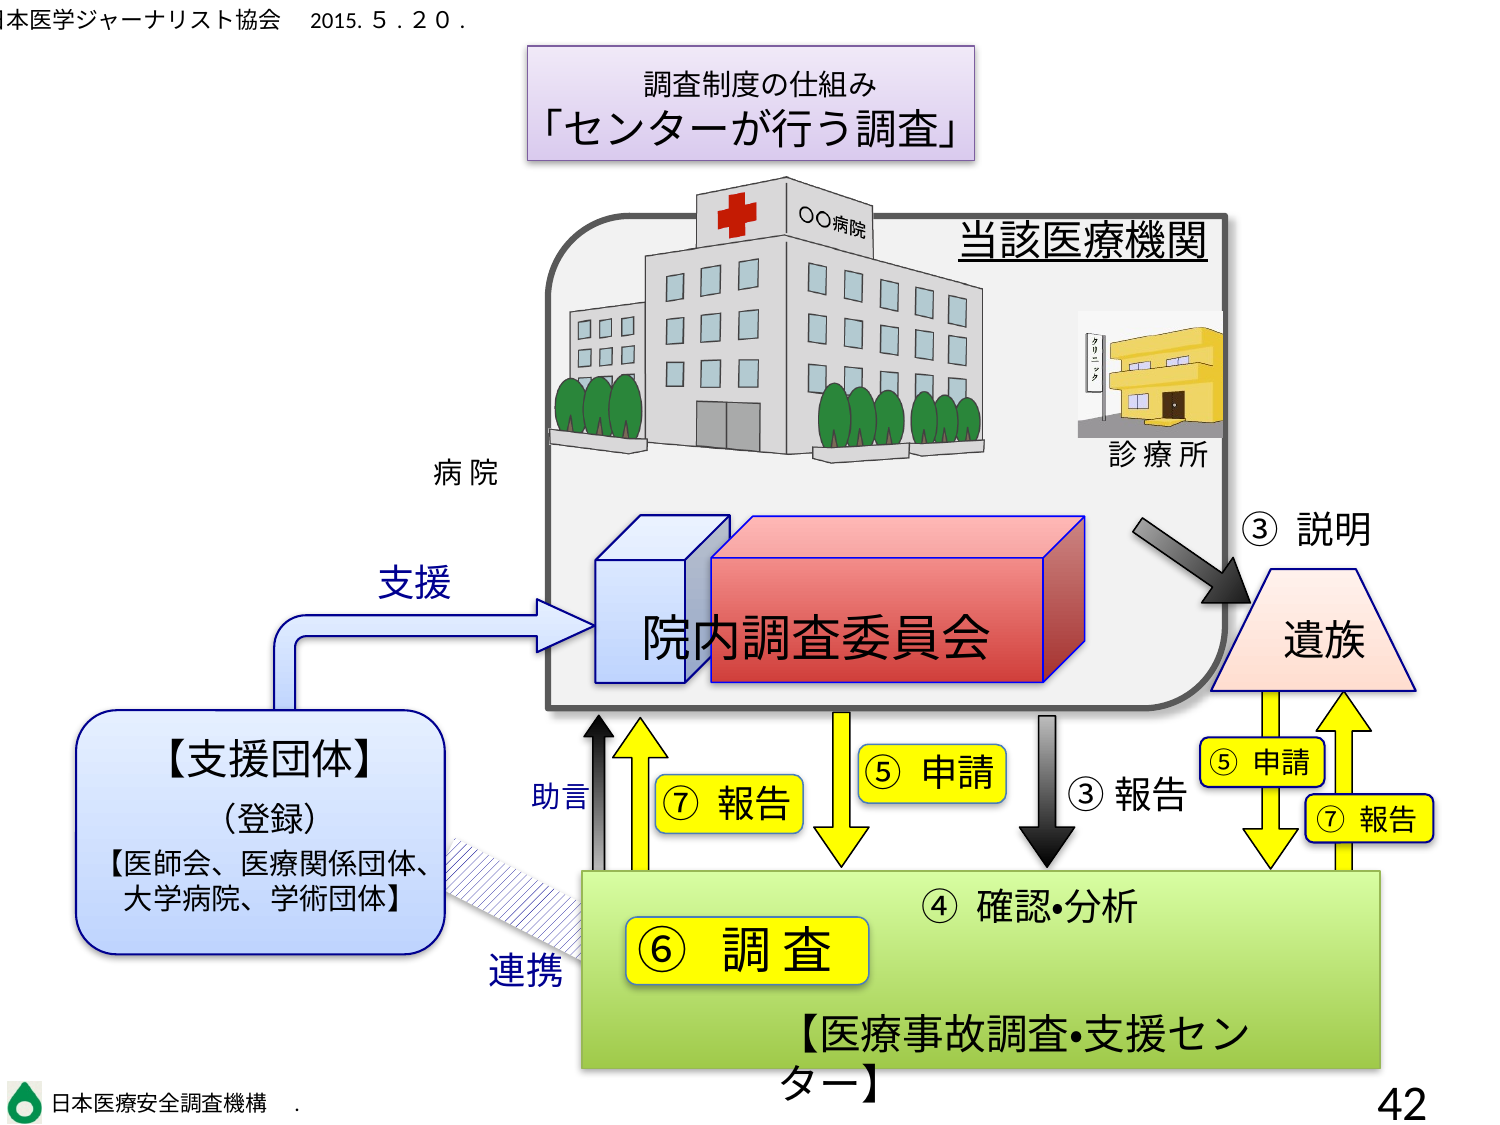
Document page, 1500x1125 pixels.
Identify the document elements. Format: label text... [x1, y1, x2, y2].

text_box [594, 514, 731, 684]
picture [1077, 311, 1224, 439]
text_box ⑦ 報告 [1301, 793, 1455, 844]
text_box 支援 [362, 551, 468, 612]
text_box ⑤ 申請 [850, 742, 1011, 802]
text_box 【医療事故調査・支援センター】 [762, 1000, 1376, 1116]
text_box 院内調査委員会 [626, 599, 1006, 674]
text_box [1132, 517, 1252, 604]
text_box [273, 598, 596, 708]
text_box [592, 821, 606, 869]
text_box [1260, 700, 1282, 735]
text_box ④ 確認・分析 [906, 875, 1155, 936]
text_box ⑤ 申請 [1194, 736, 1348, 787]
text_box 助言 [517, 770, 606, 821]
text_box ③ 説明 [1226, 498, 1387, 559]
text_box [715, 518, 1080, 557]
text_box 連携 [474, 940, 579, 1000]
text_box 調査制度の仕組み ｢センターが行う調査｣ [527, 45, 975, 161]
text_box [610, 715, 670, 869]
text_box [1314, 700, 1374, 792]
text_box [1210, 568, 1417, 692]
text_box 【支援団体】 （登録） 【医師会、医療関係団体、 大学病院、学術団体】 [79, 725, 461, 923]
text_box ③報告 [1053, 763, 1205, 823]
text_box [1018, 715, 1076, 868]
text_box 遺族 [1268, 606, 1382, 672]
text_box [581, 870, 1381, 1069]
text_box [811, 710, 871, 869]
text_box [1241, 796, 1300, 869]
text_box [75, 733, 445, 956]
text_box [583, 714, 615, 770]
text_box [547, 215, 1226, 710]
text_box ⑥ 調 査 [622, 911, 880, 986]
text_box [1333, 851, 1355, 869]
text_box [461, 840, 576, 940]
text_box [599, 517, 725, 559]
text_box 診 療 所 [1093, 446, 1224, 479]
picture [548, 176, 985, 465]
text_box [84, 709, 437, 725]
text_box ⑦ 報告 [647, 772, 808, 833]
text_box 当該医療機関 [988, 206, 1224, 272]
text_box [710, 515, 1086, 684]
text_box 病 院 [418, 447, 1040, 497]
picture [7, 1081, 42, 1124]
